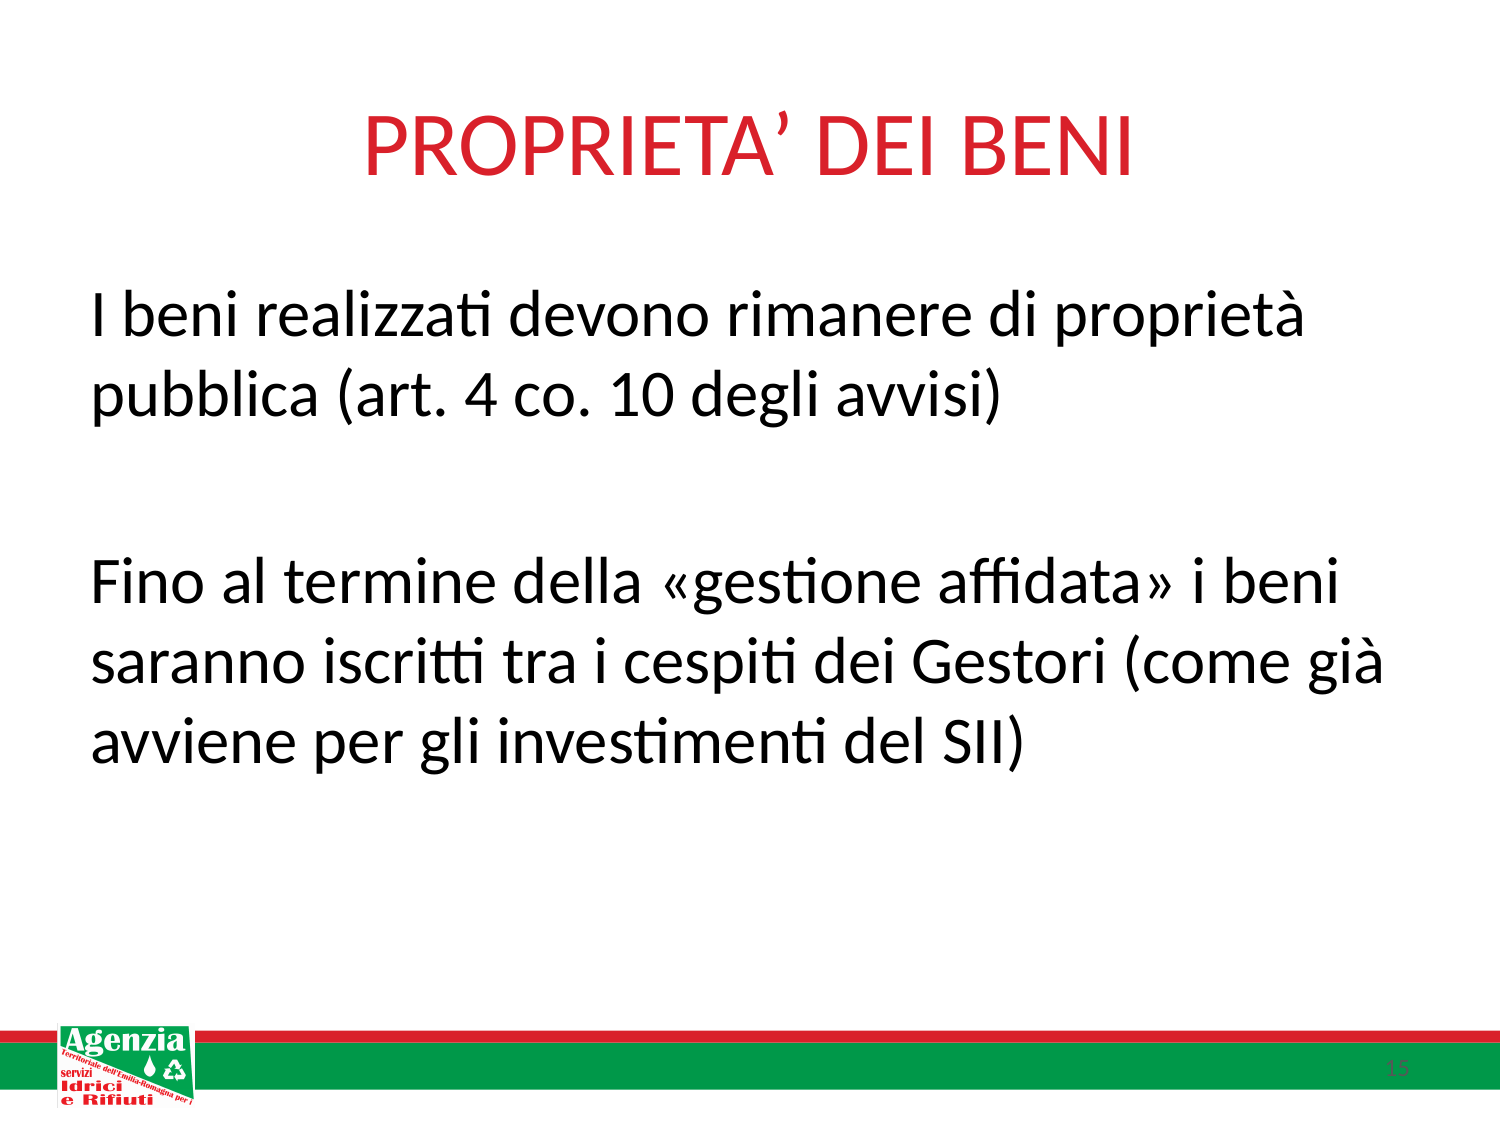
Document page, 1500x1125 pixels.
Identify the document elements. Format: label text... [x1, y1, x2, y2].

slide_number 15 [1074, 1042, 1425, 1090]
picture [57, 1023, 195, 1108]
list I beni realizzati devono rimanere di proprietà pubblica (art. 4 co. 10 degli avvisi) Fino al termine della «gestione affidata» i beni saranno iscritti tra i cespiti dei Gestori (come già avviene per gli investimenti del SII) [75, 262, 1425, 1005]
footer [512, 1042, 988, 1090]
title PROPRIETA’ DEI BENI [75, 45, 1425, 233]
